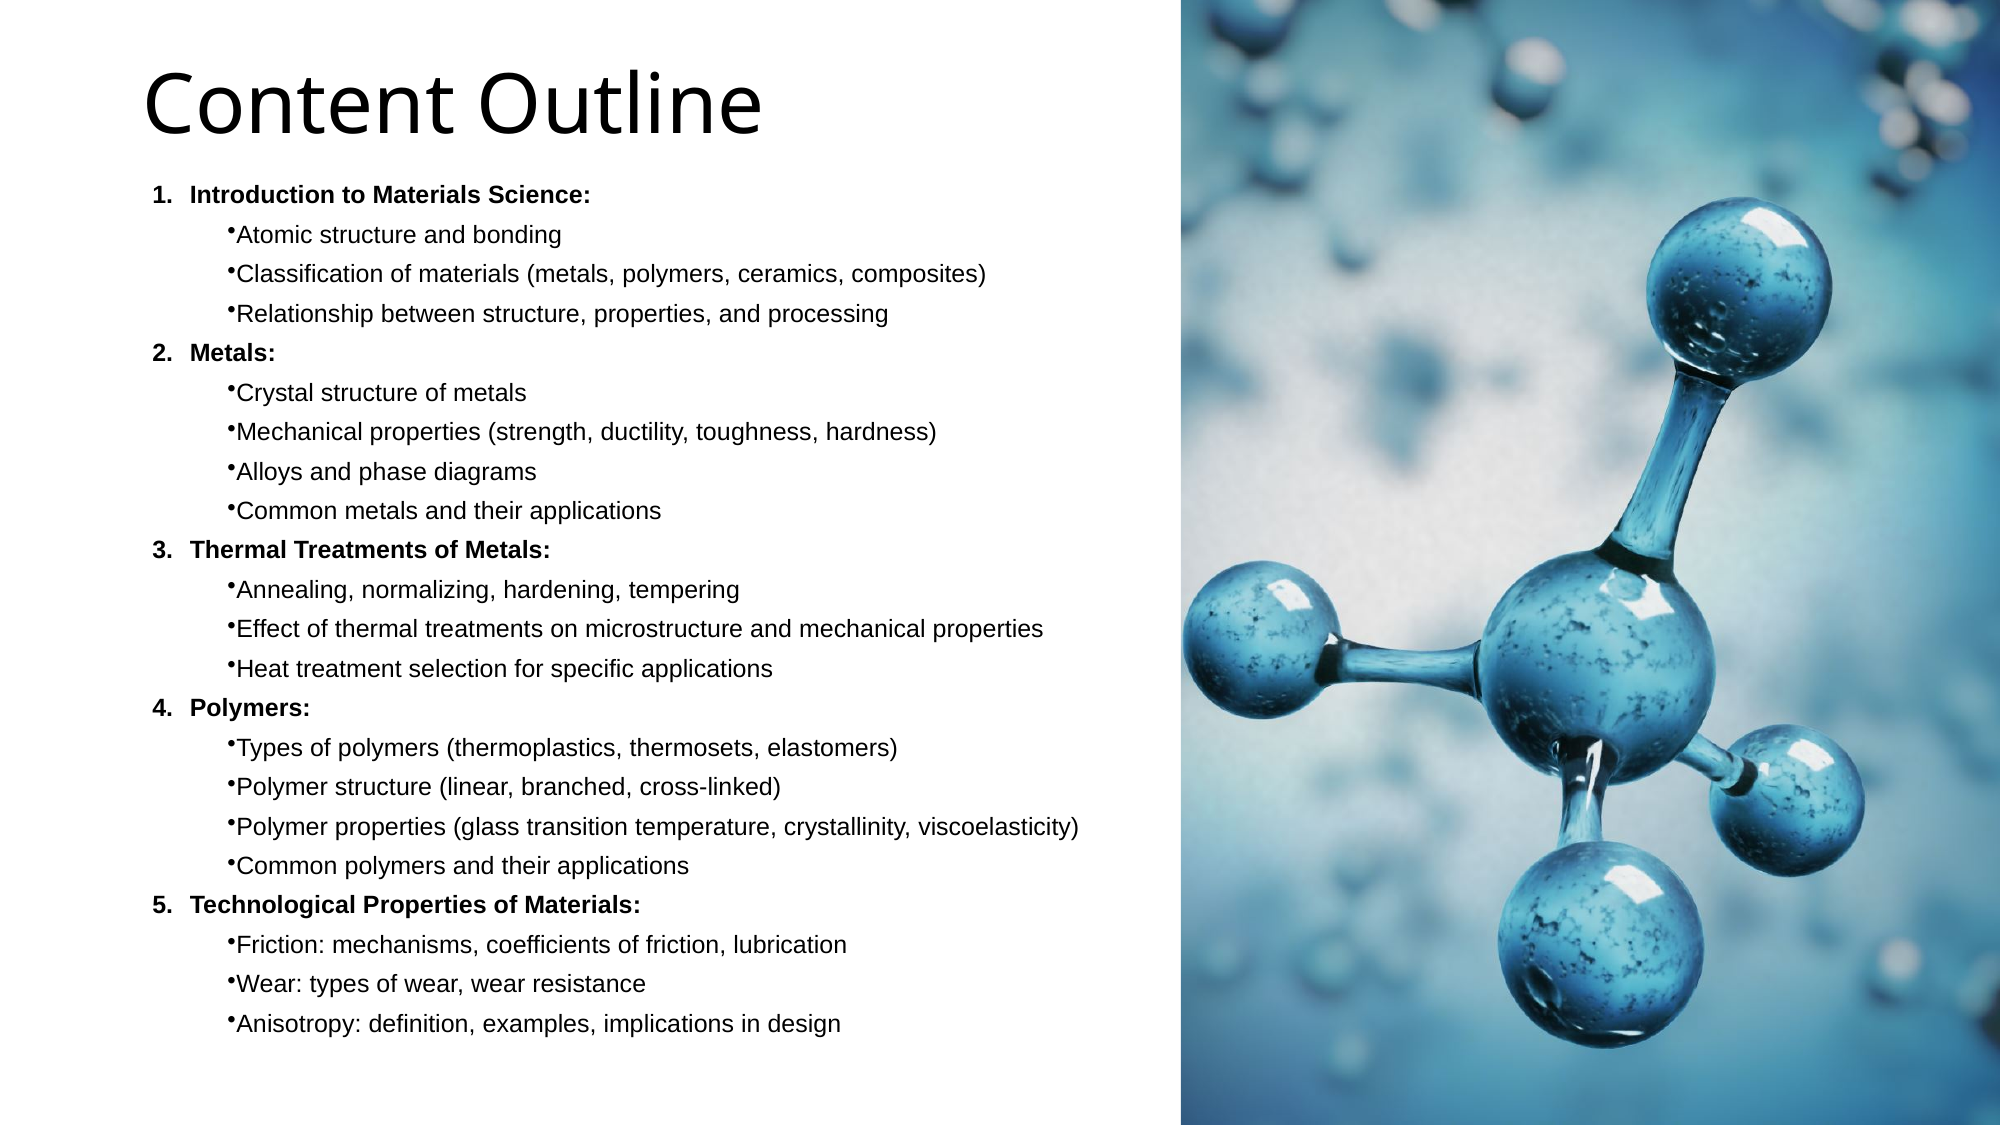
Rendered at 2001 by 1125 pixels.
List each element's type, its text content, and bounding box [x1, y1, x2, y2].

text_box [0, 0, 1180, 1125]
list Introduction to Materials Science: Atomic structure and bonding Classification of materials (metals, polymers, ceramics, composites) Relationship between structure, properties, and processing Metals: Crystal structure of metals Mechanical properties (strength, ductility, toughness, hardness) Alloys and phase diagrams Common metals and their applications Thermal Treatments of Metals: Annealing, normalizing, hardening, tempering Effect of thermal treatments on microstructure and mechanical properties Heat treatment selection for specific applications Polymers: Types of polymers (thermoplastics, thermosets, elastomers) Polymer structure (linear, branched, cross-linked) Polymer properties (glass transition temperature, crystallinity, viscoelasticity) Common polymers and their applications Technological Properties of Materials: Friction: mechanisms, coefficients of friction, lubrication Wear: types of wear, wear resistance Anisotropy: definition, examples, implications in design [137, 174, 1136, 1063]
title Content Outline [127, 37, 1113, 175]
picture [1180, 0, 2000, 1125]
